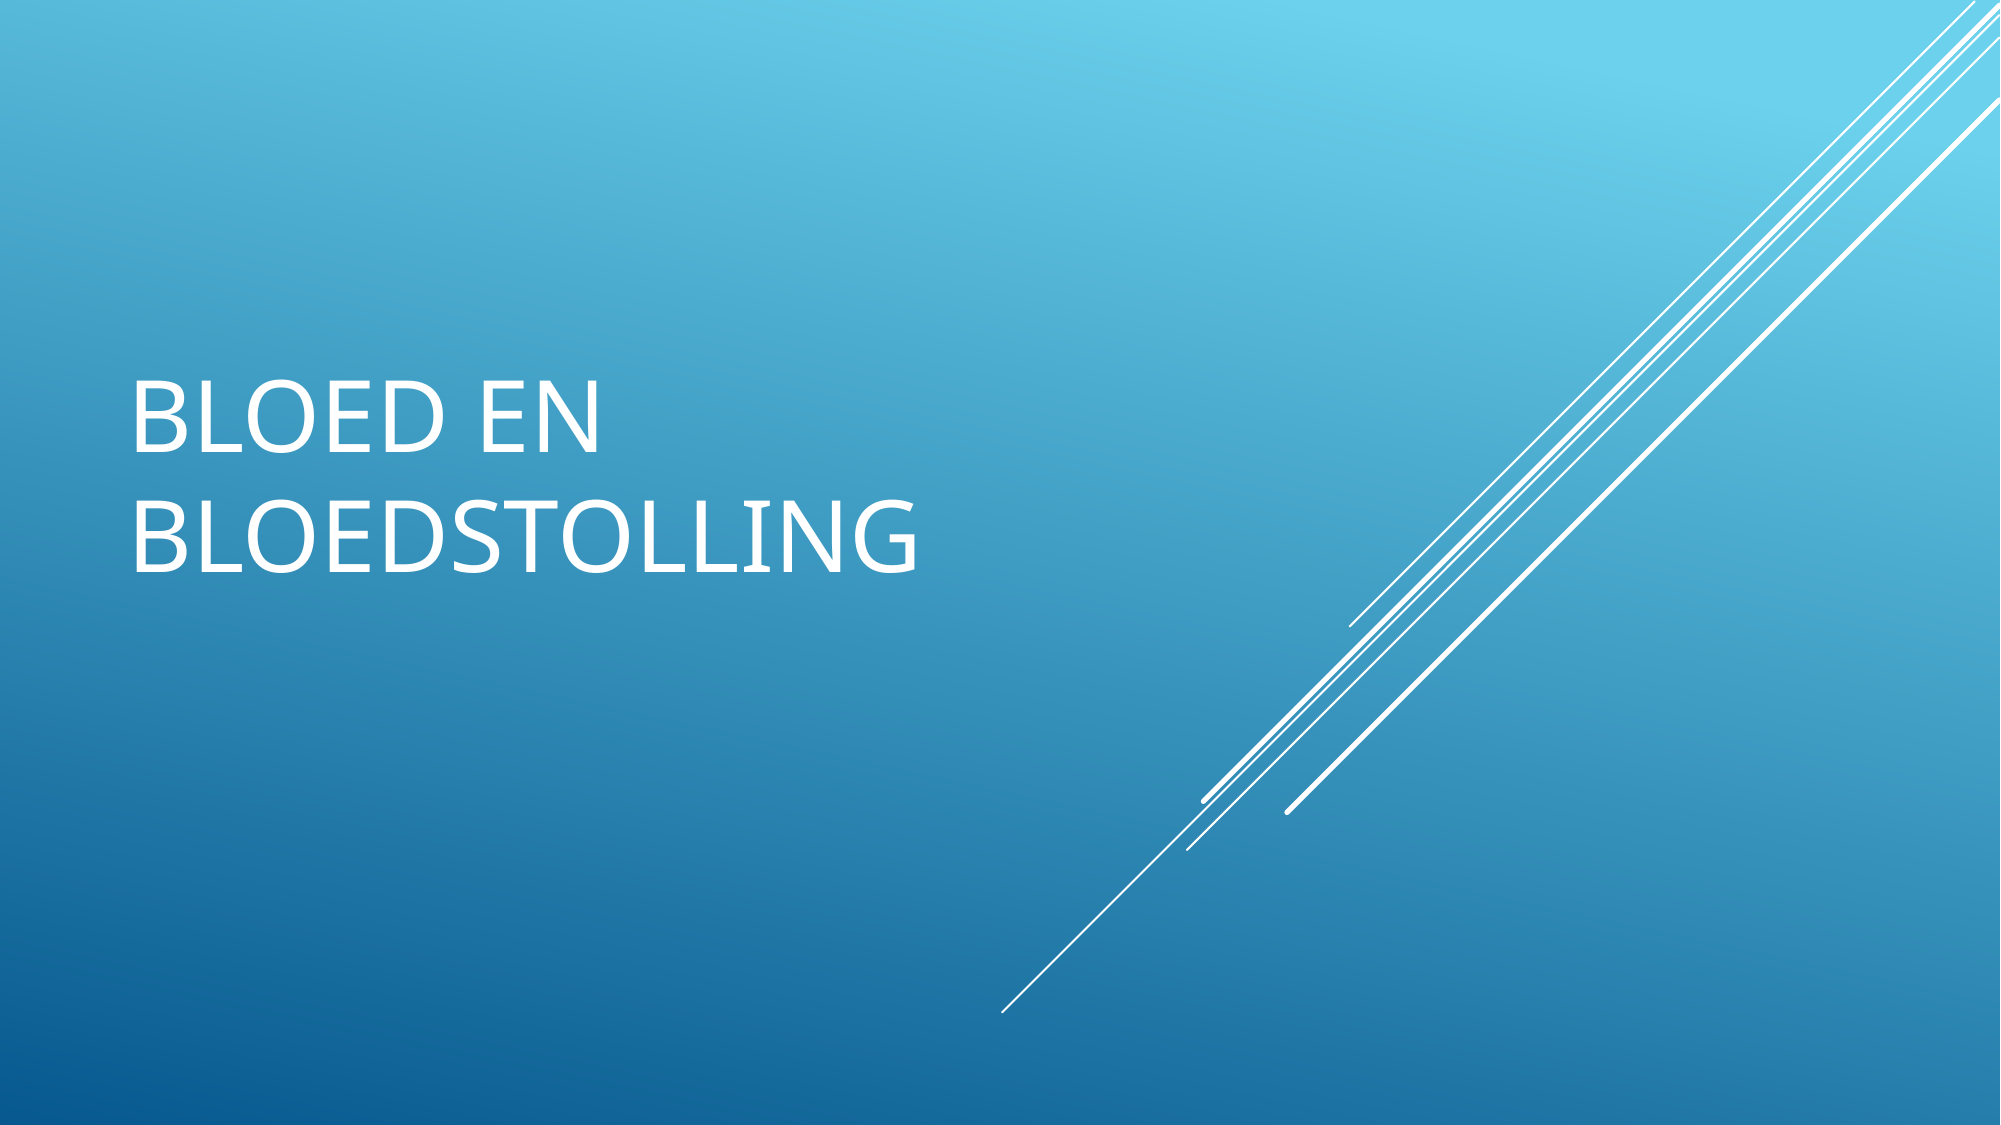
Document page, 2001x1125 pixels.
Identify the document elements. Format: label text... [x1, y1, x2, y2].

title Bloed en bloedstolling [112, 112, 1425, 600]
